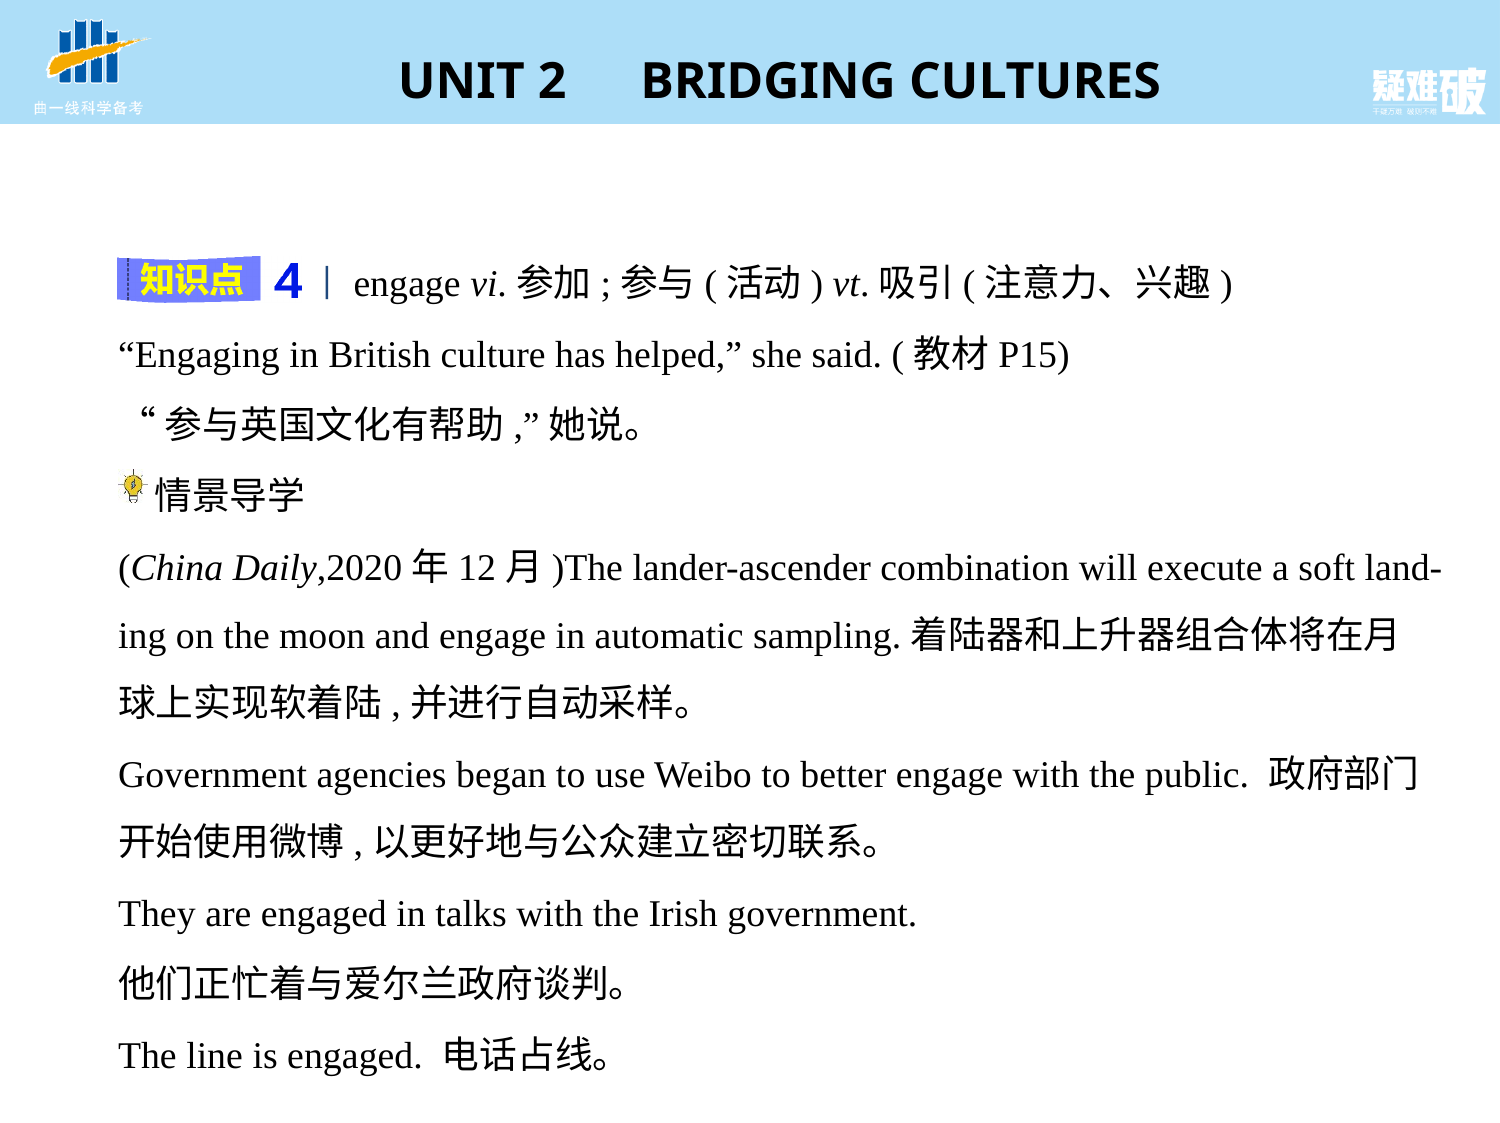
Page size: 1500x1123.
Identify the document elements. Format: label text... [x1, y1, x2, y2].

picture [0, 0, 1500, 124]
text_box engage vi.参加;参与(活动) vt.吸引(注意力、兴趣) “Engaging in British culture has helped,” she said. (教材P15) “参与英国文化有帮助,”她说。 情景导学 (China Daily,2020年12月)The lander-ascender combination will execute a soft land- ing on the moon and engage in automatic sampling.着陆器和上升器组合体将在月 球上实现软着陆,并进行自动采样。 Government agencies began to use Weibo to better engage with the public. 政府部门 开始使用微博,以更好地与公众建立密切联系。 They are engaged in talks with the Irish government. 他们正忙着与爱尔兰政府谈判。 The line is engaged. 电话占线。 [118, 236, 1483, 1077]
picture [117, 469, 149, 503]
picture [116, 256, 303, 304]
text_box | [303, 248, 351, 309]
